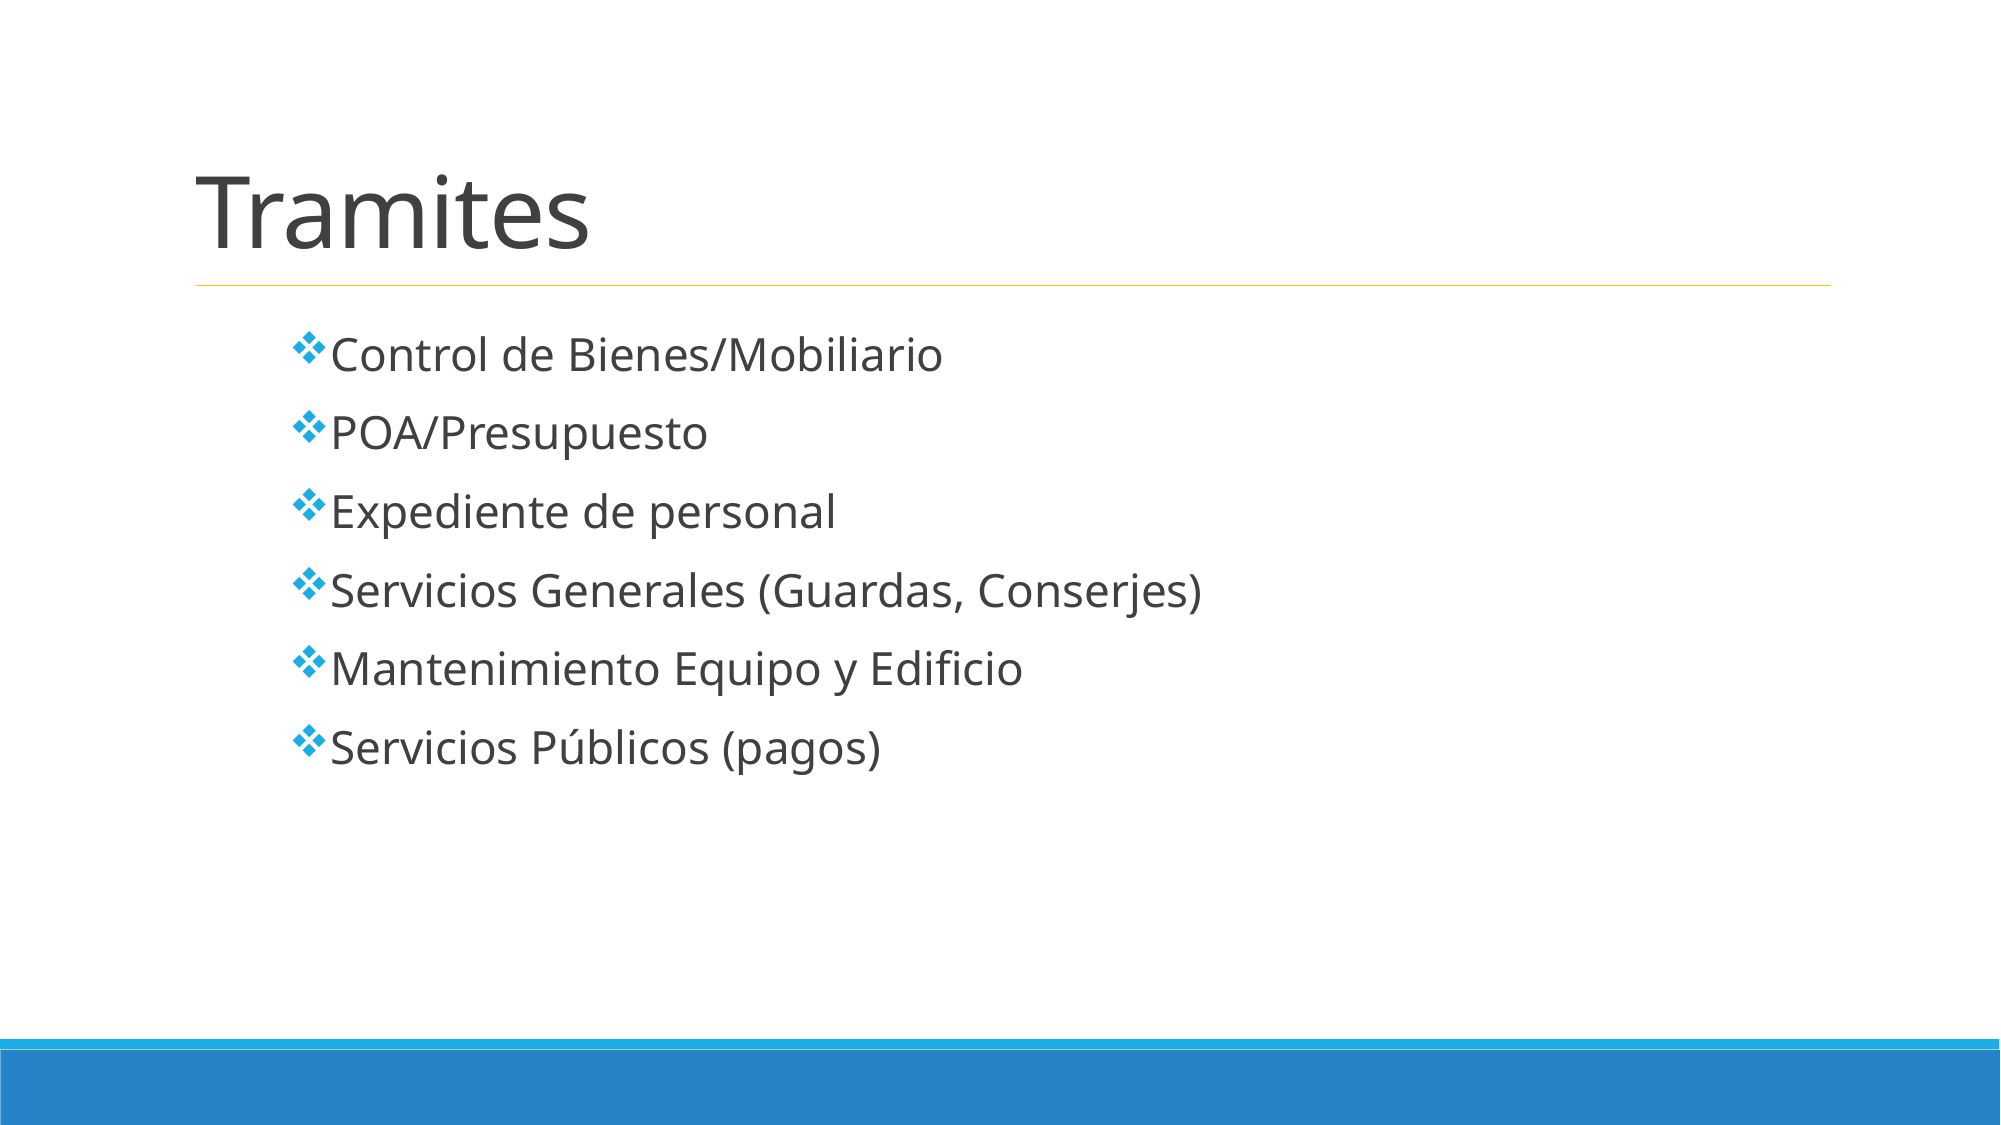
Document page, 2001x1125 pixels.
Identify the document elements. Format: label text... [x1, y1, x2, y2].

title Tramites [180, 38, 1830, 277]
list Control de Bienes/Mobiliario POA/Presupuesto Expediente de personal Servicios Generales (Guardas, Conserjes) Mantenimiento Equipo y Edificio Servicios Públicos (pagos) [288, 324, 1564, 934]
